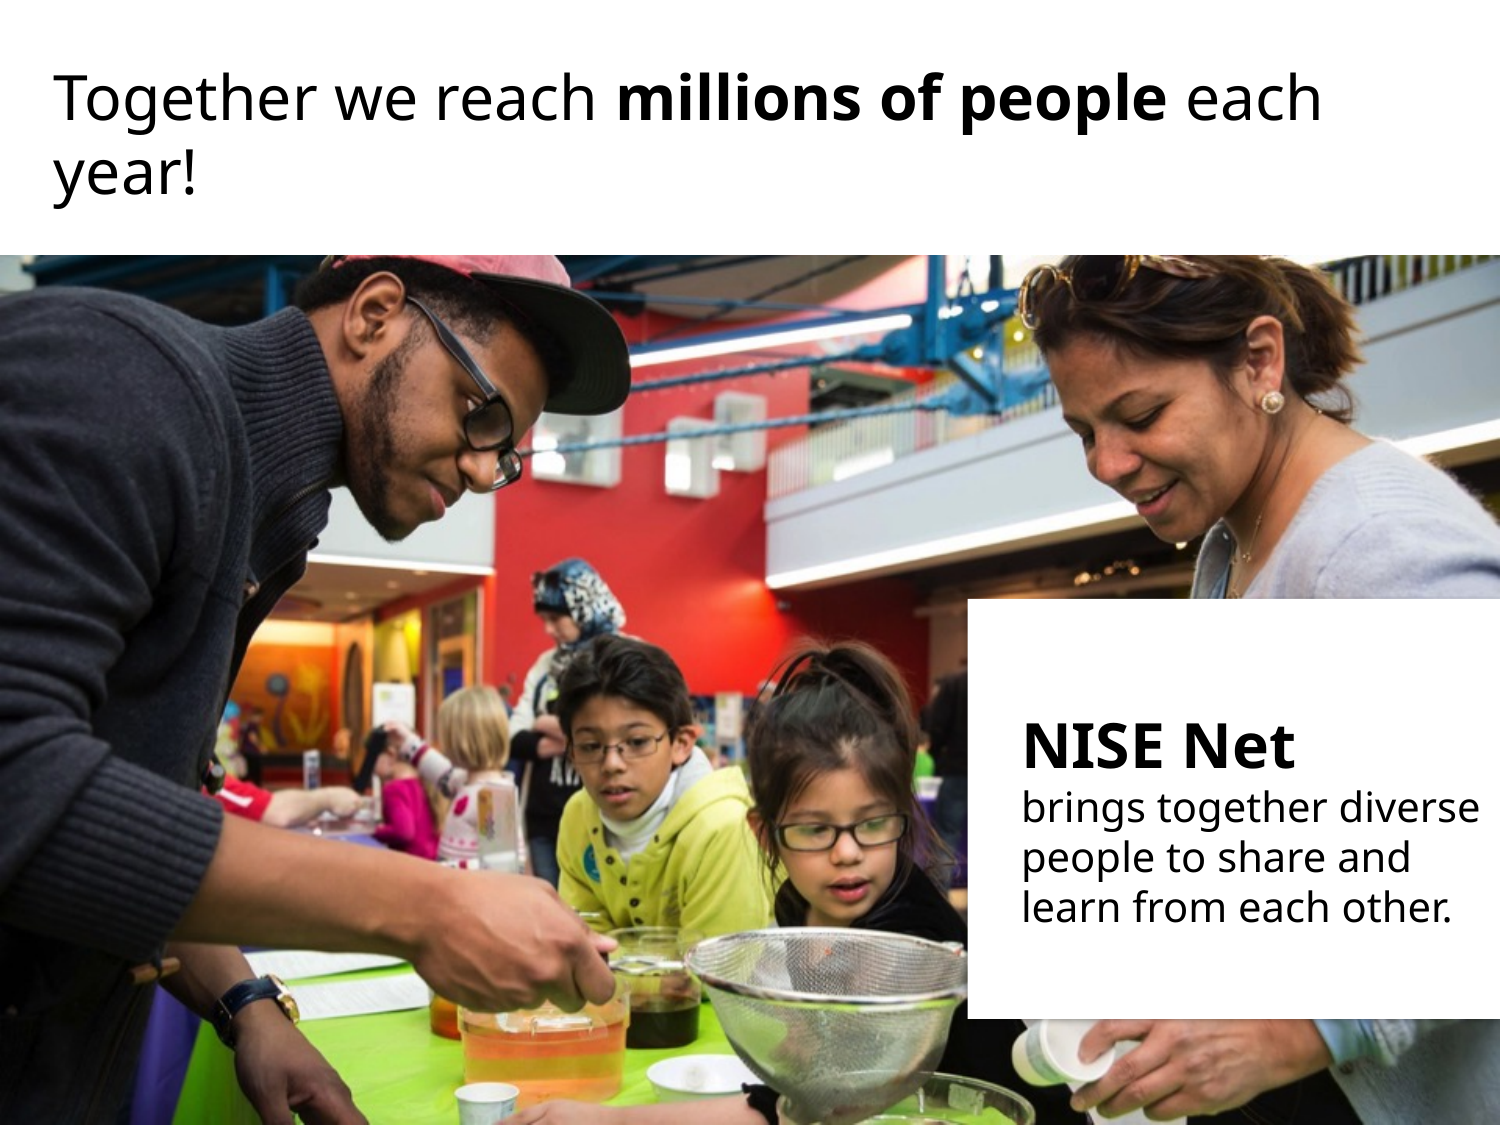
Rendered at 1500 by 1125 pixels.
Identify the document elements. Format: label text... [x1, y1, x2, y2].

picture [0, 255, 1500, 1125]
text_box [967, 598, 1500, 1020]
text_box Together we reach millions of people each year! [39, 50, 1500, 215]
